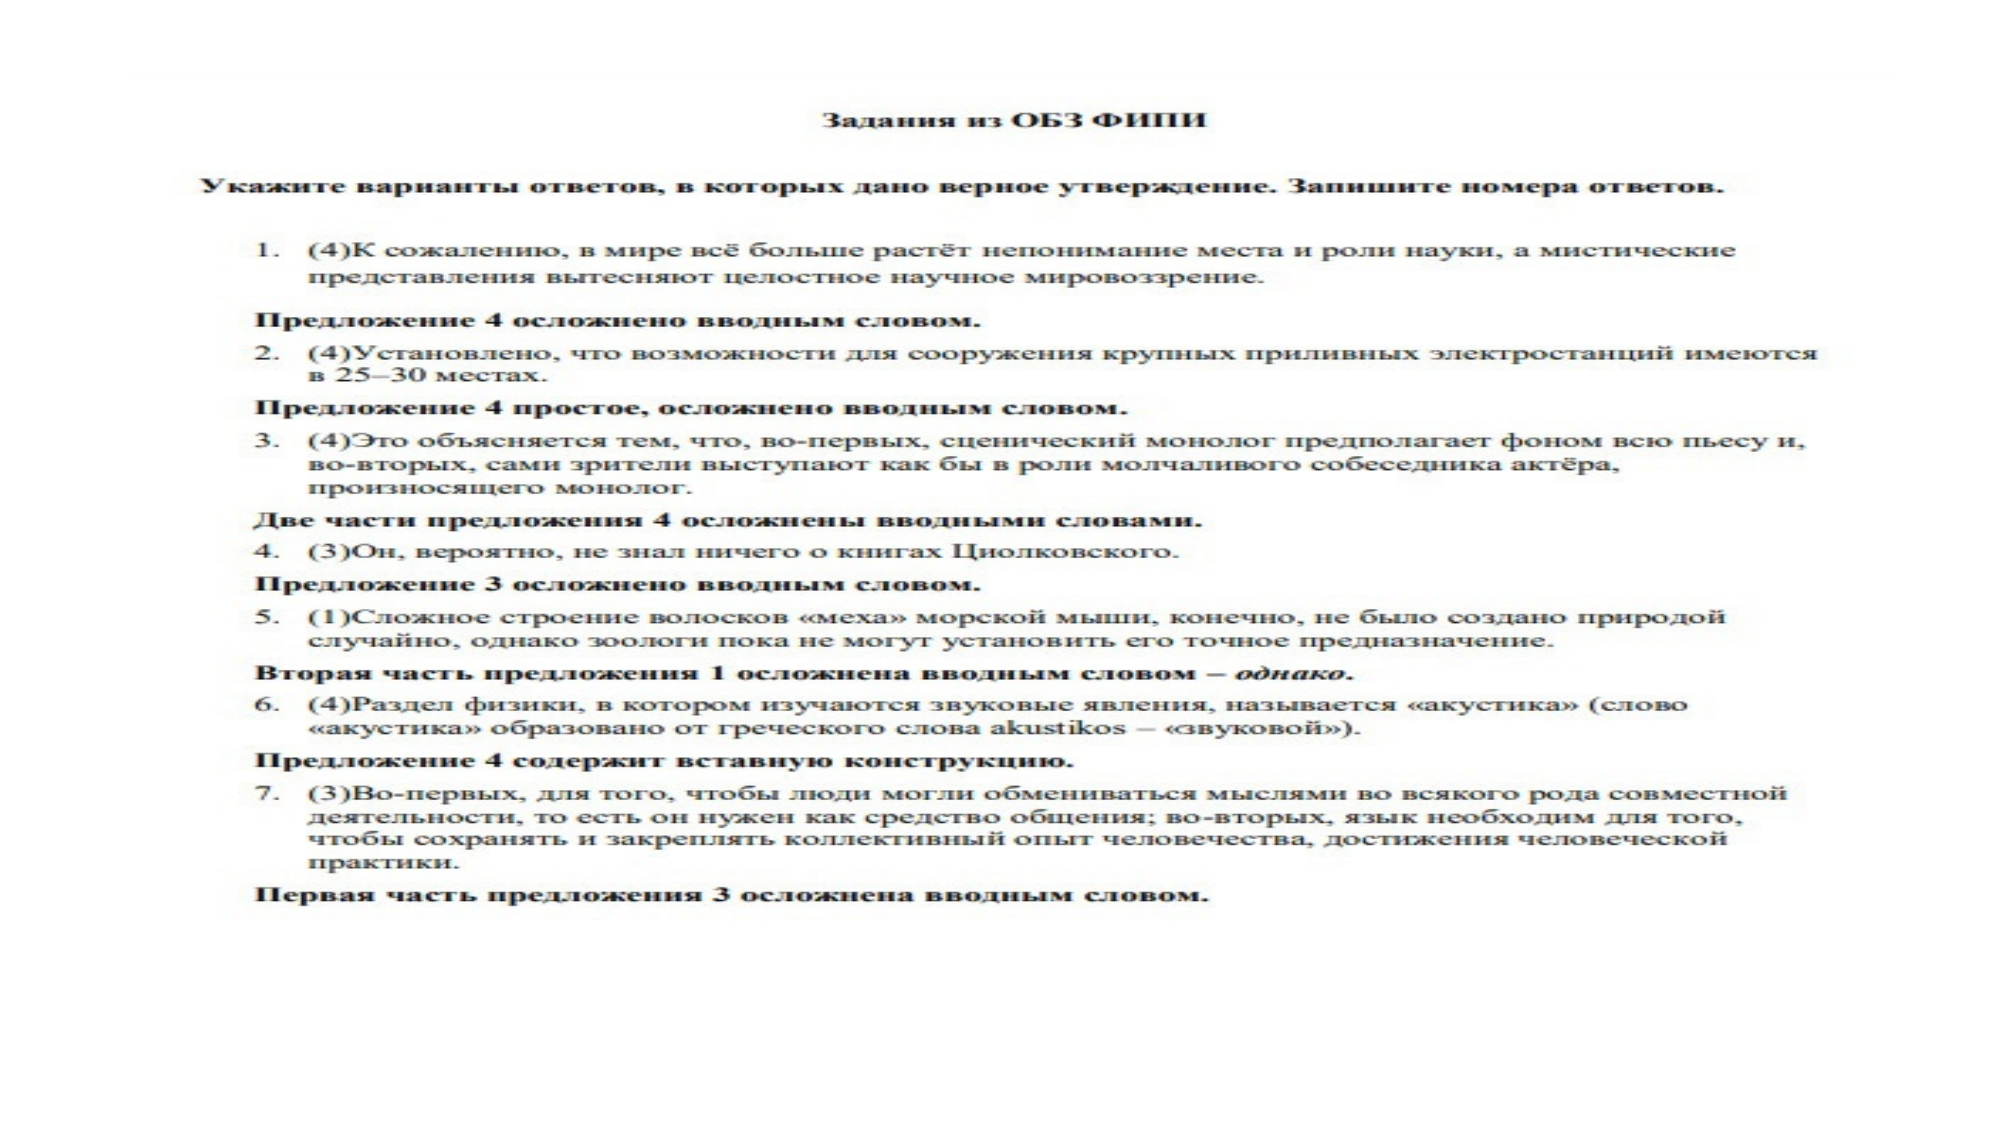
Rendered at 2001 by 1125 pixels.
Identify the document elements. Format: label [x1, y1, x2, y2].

list [125, 71, 1895, 1125]
